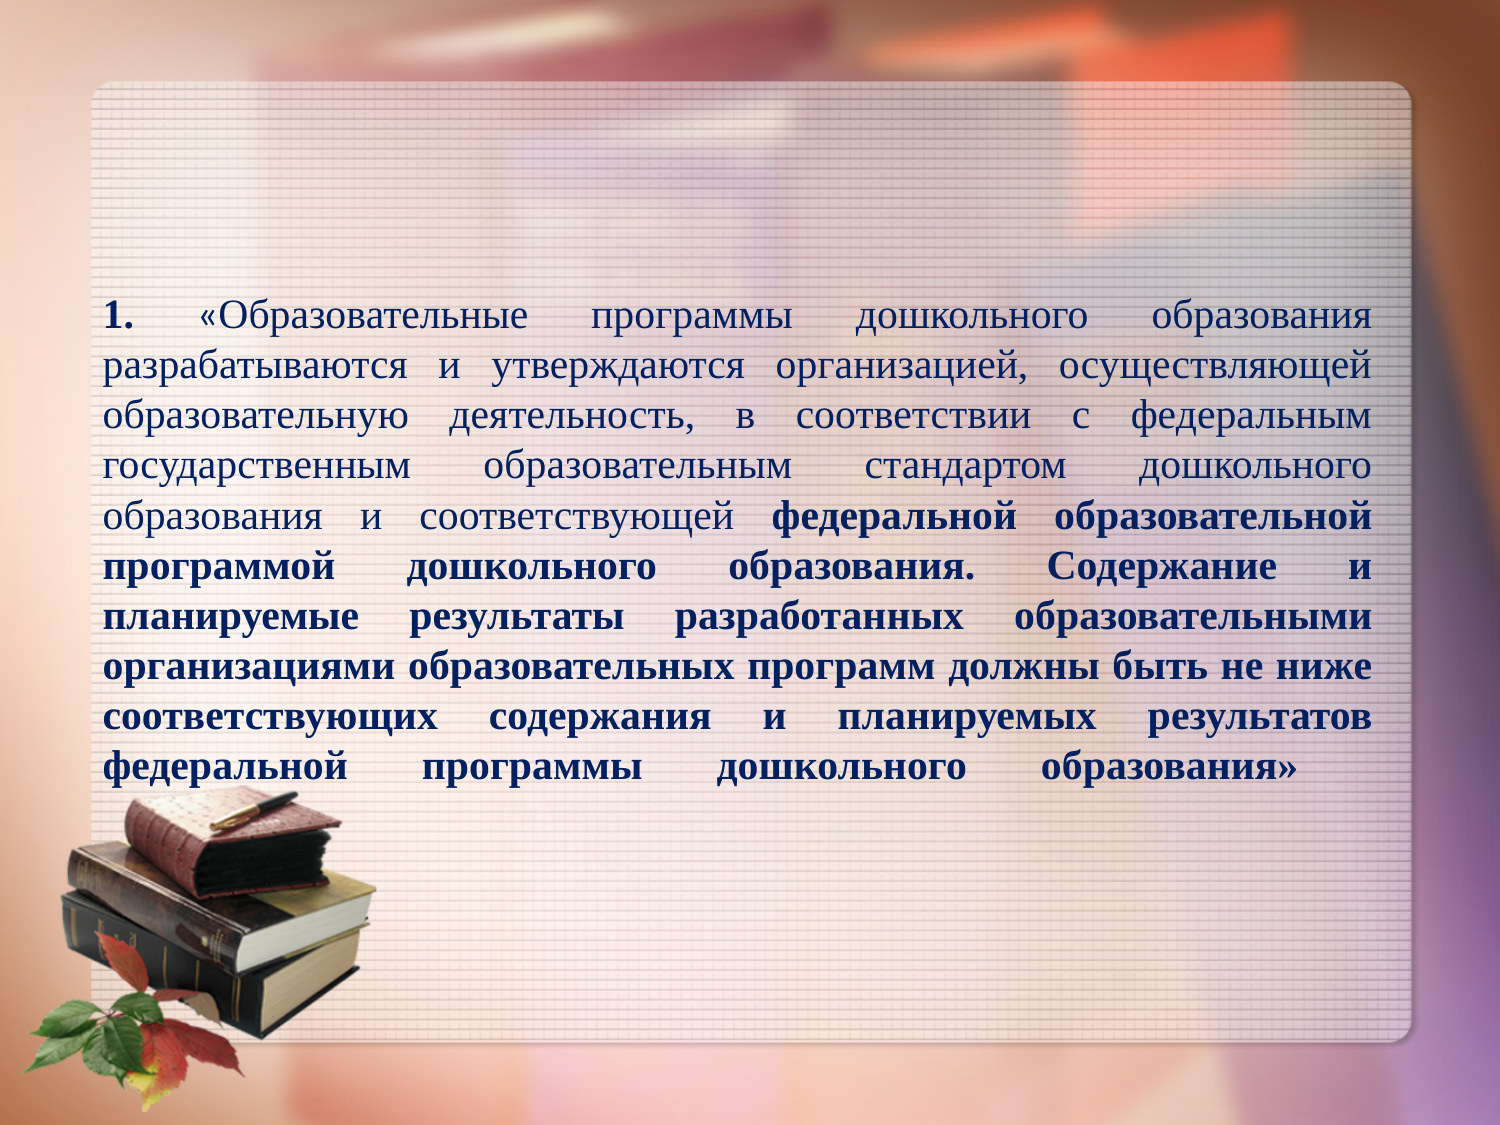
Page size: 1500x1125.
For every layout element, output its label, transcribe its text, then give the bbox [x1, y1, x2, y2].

title 1. «Образовательные программы дошкольного образования разрабатываются и утверждаются организацией, осуществляющей образовательную деятельность, в соответствии с федеральным государственным образовательным стандартом дошкольного образования и соответствующей федеральной образовательной программой дошкольного образования. Содержание и планируемые результаты разработанных образовательными организациями образовательных программ должны быть не ниже соответствующих содержания и планируемых результатов федеральной программы дошкольного образования» [87, 125, 1388, 1000]
picture [0, 0, 1500, 1125]
